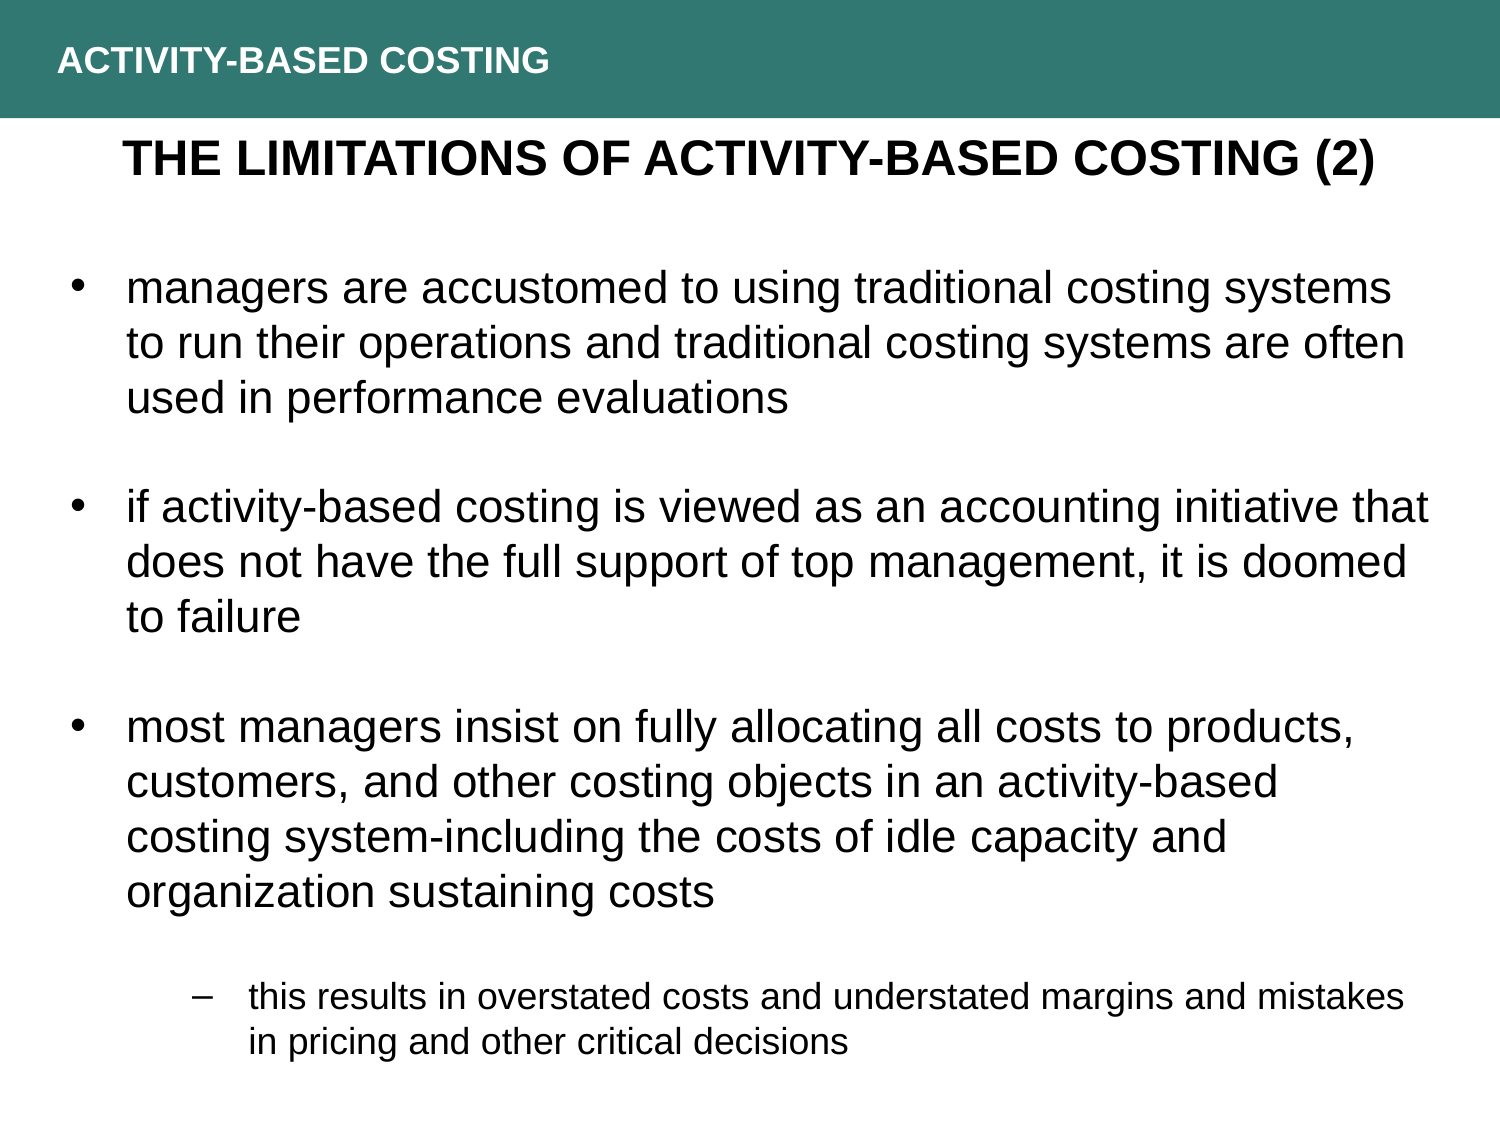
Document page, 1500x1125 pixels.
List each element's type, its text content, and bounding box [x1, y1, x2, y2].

text_box managers are accustomed to using traditional costing systems to run their operations and traditional costing systems are often used in performance evaluations if activity-based costing is viewed as an accounting initiative that does not have the full support of top management, it is doomed to failure most managers insist on fully allocating all costs to products, customers, and other costing objects in an activity-based costing system-including the costs of idle capacity and organization sustaining costs this results in overstated costs and understated margins and mistakes in pricing and other critical decisions [55, 249, 1446, 1070]
text_box ACTIVITY-BASED COSTING [0, 0, 1500, 120]
text_box THE LIMITATIONS OF ACTIVITY-BASED COSTING (2) [55, 118, 1444, 193]
